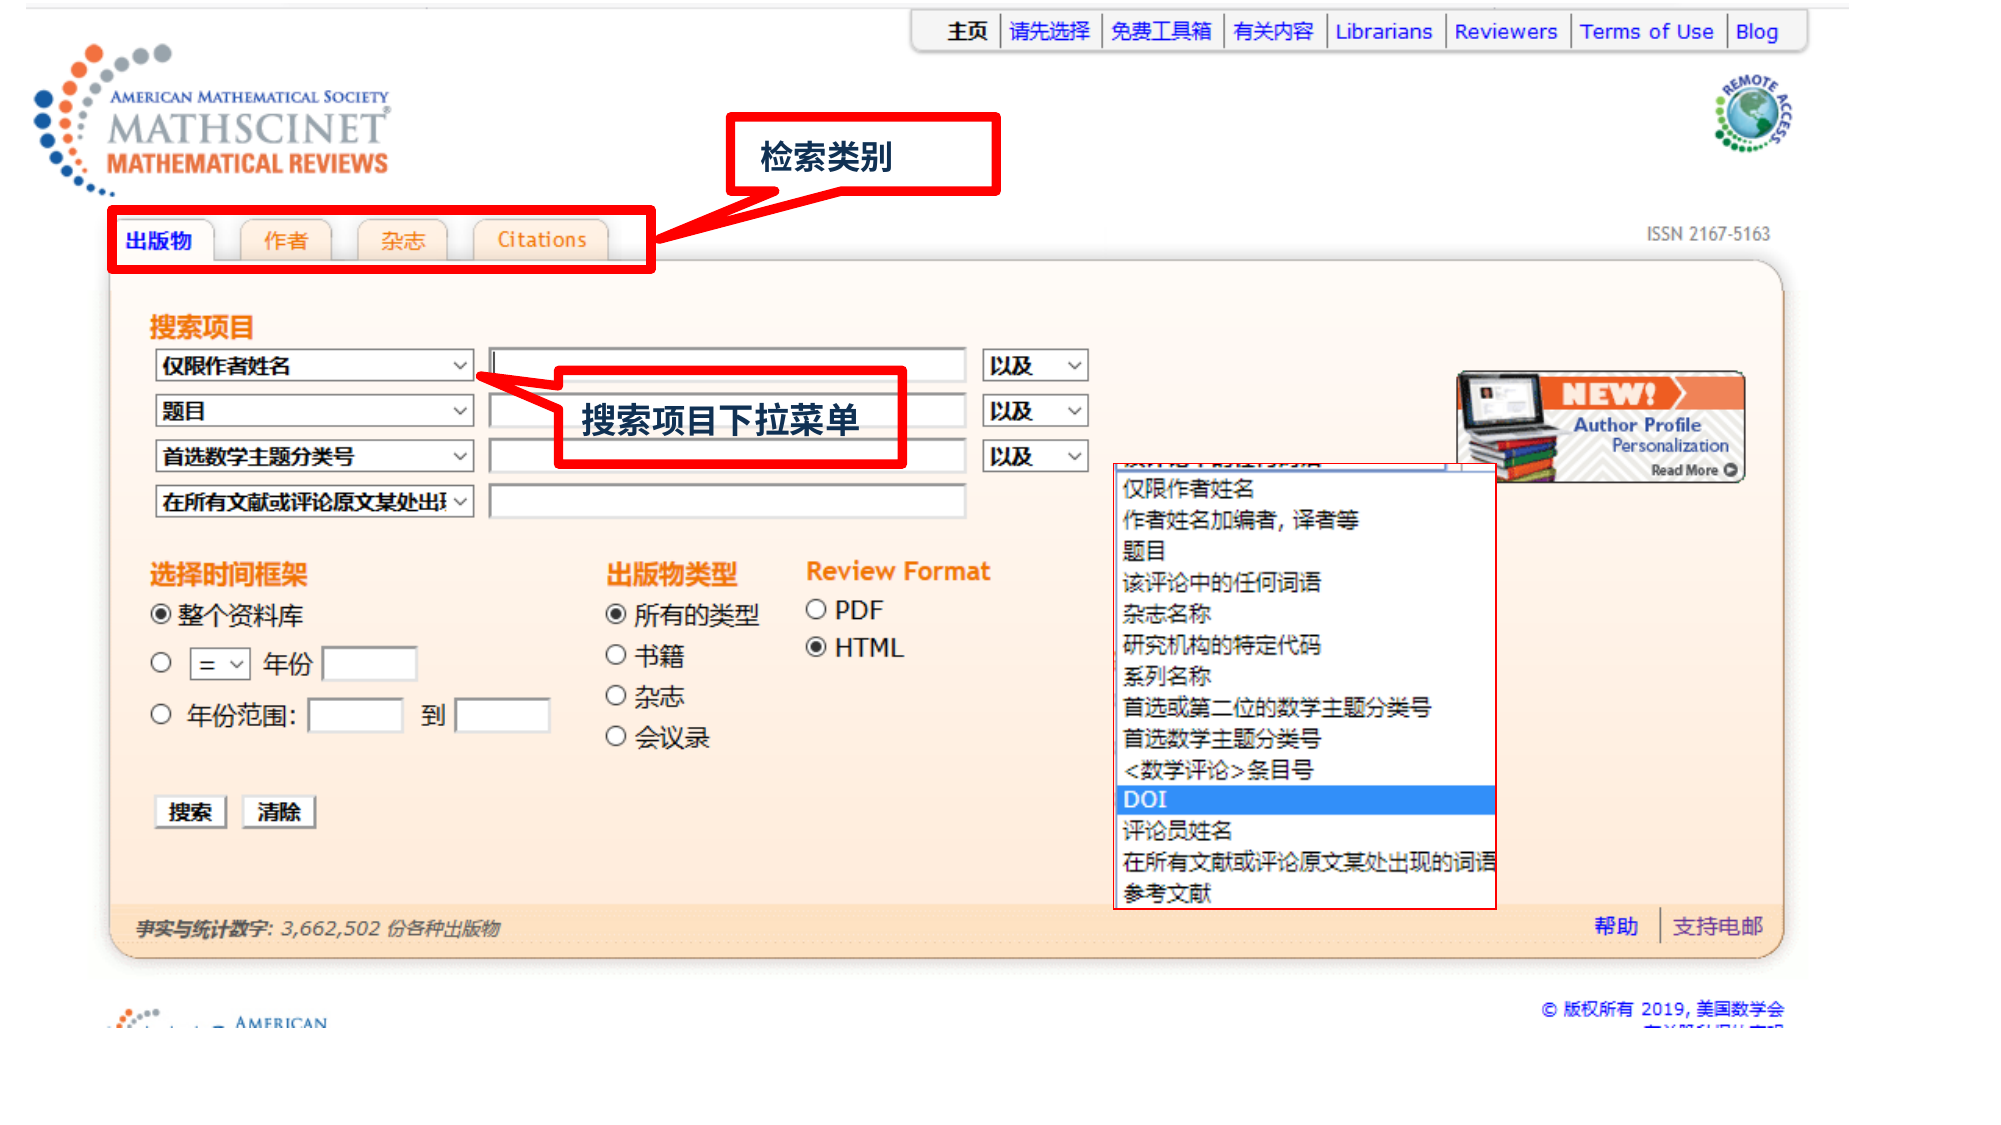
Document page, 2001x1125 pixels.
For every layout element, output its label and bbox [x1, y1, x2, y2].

picture [26, 3, 1849, 1028]
